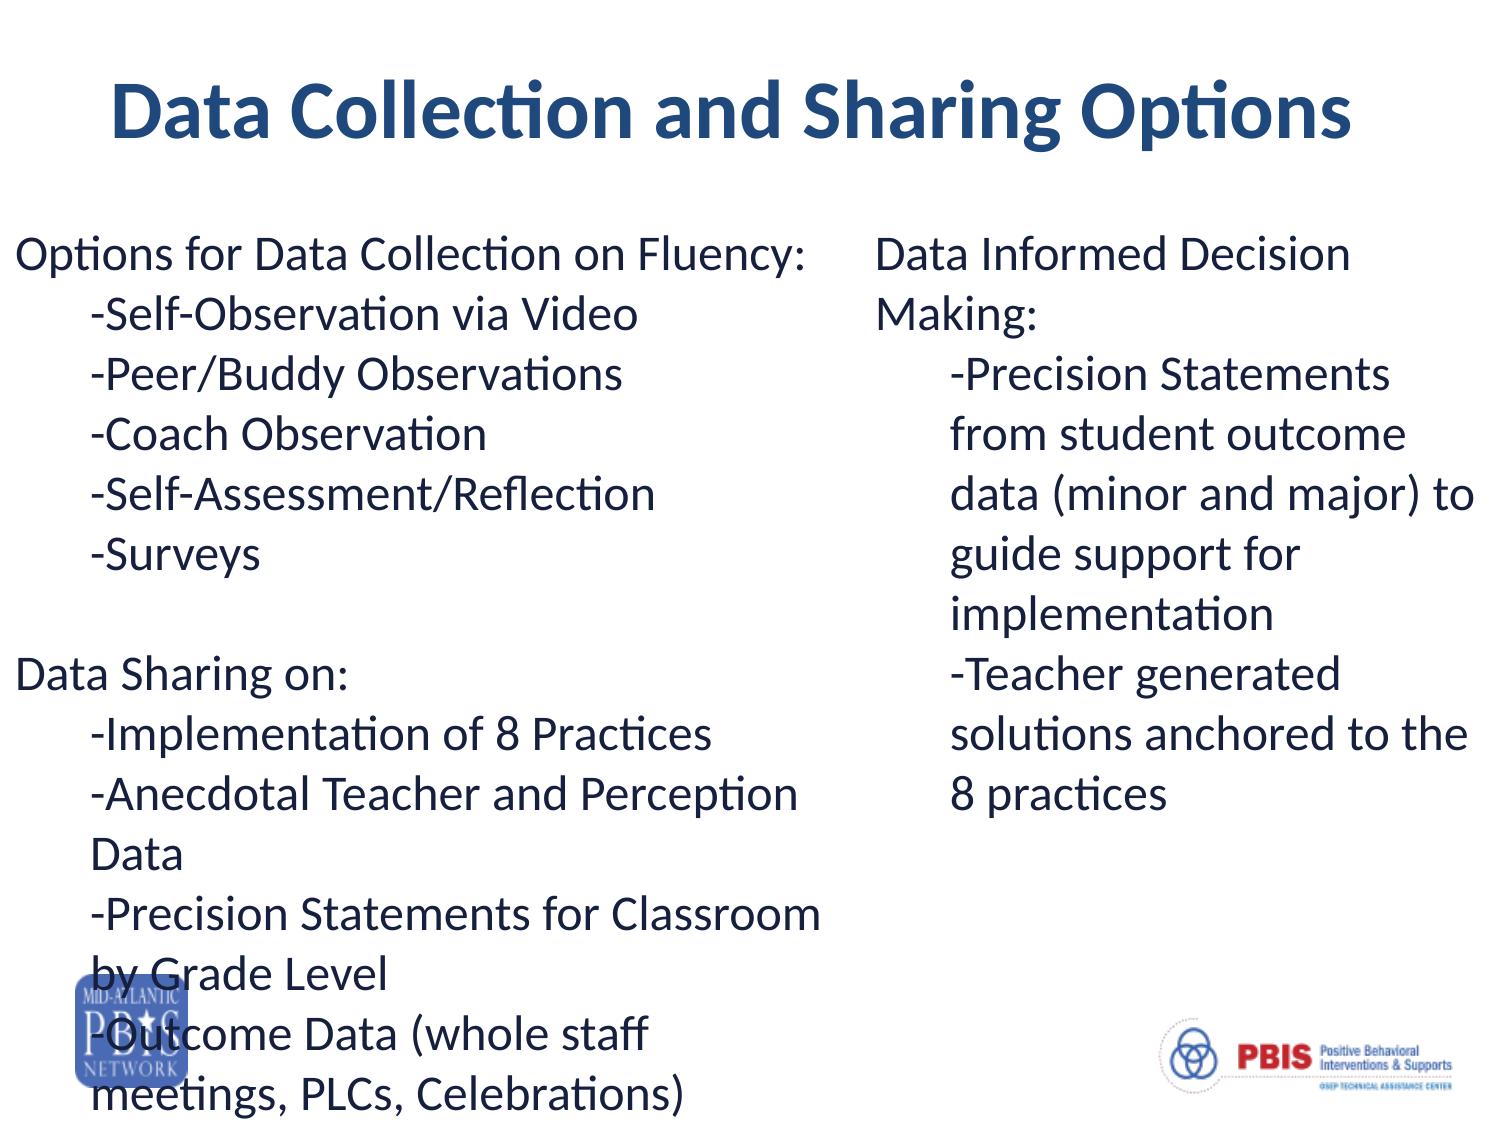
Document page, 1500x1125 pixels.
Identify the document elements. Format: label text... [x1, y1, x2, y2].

title Data Collection and Sharing Options [30, 51, 1434, 159]
list Options for Data Collection on Fluency: -Self-Observation via Video -Peer/Buddy Observations -Coach Observation -Self-Assessment/Reflection -Surveys Data Sharing on: -Implementation of 8 Practices -Anecdotal Teacher and Perception Data -Precision Statements for Classroom by Grade Level -Outcome Data (whole staff meetings, PLCs, Celebrations) [0, 205, 855, 1125]
text_box Data Informed Decision Making: -Precision Statements from student outcome data (minor and major) to guide support for implementation -Teacher generated solutions anchored to the 8 practices [859, 205, 1498, 972]
picture [1137, 987, 1475, 1125]
